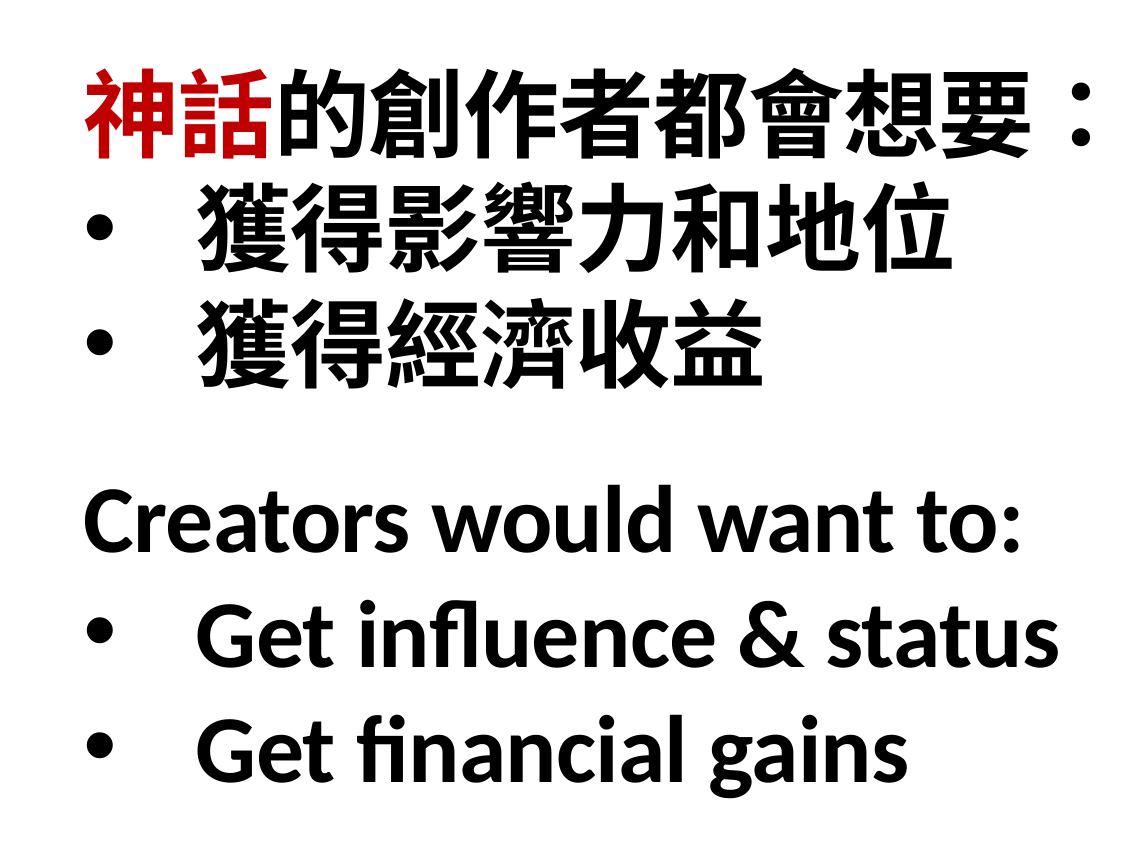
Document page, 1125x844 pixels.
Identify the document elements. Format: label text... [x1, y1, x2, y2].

text_box 神話的創作者都會想要： 獲得影響力和地位 獲得經濟收益 Creators would want to: Get influence & status Get financial gains [68, 46, 1125, 809]
